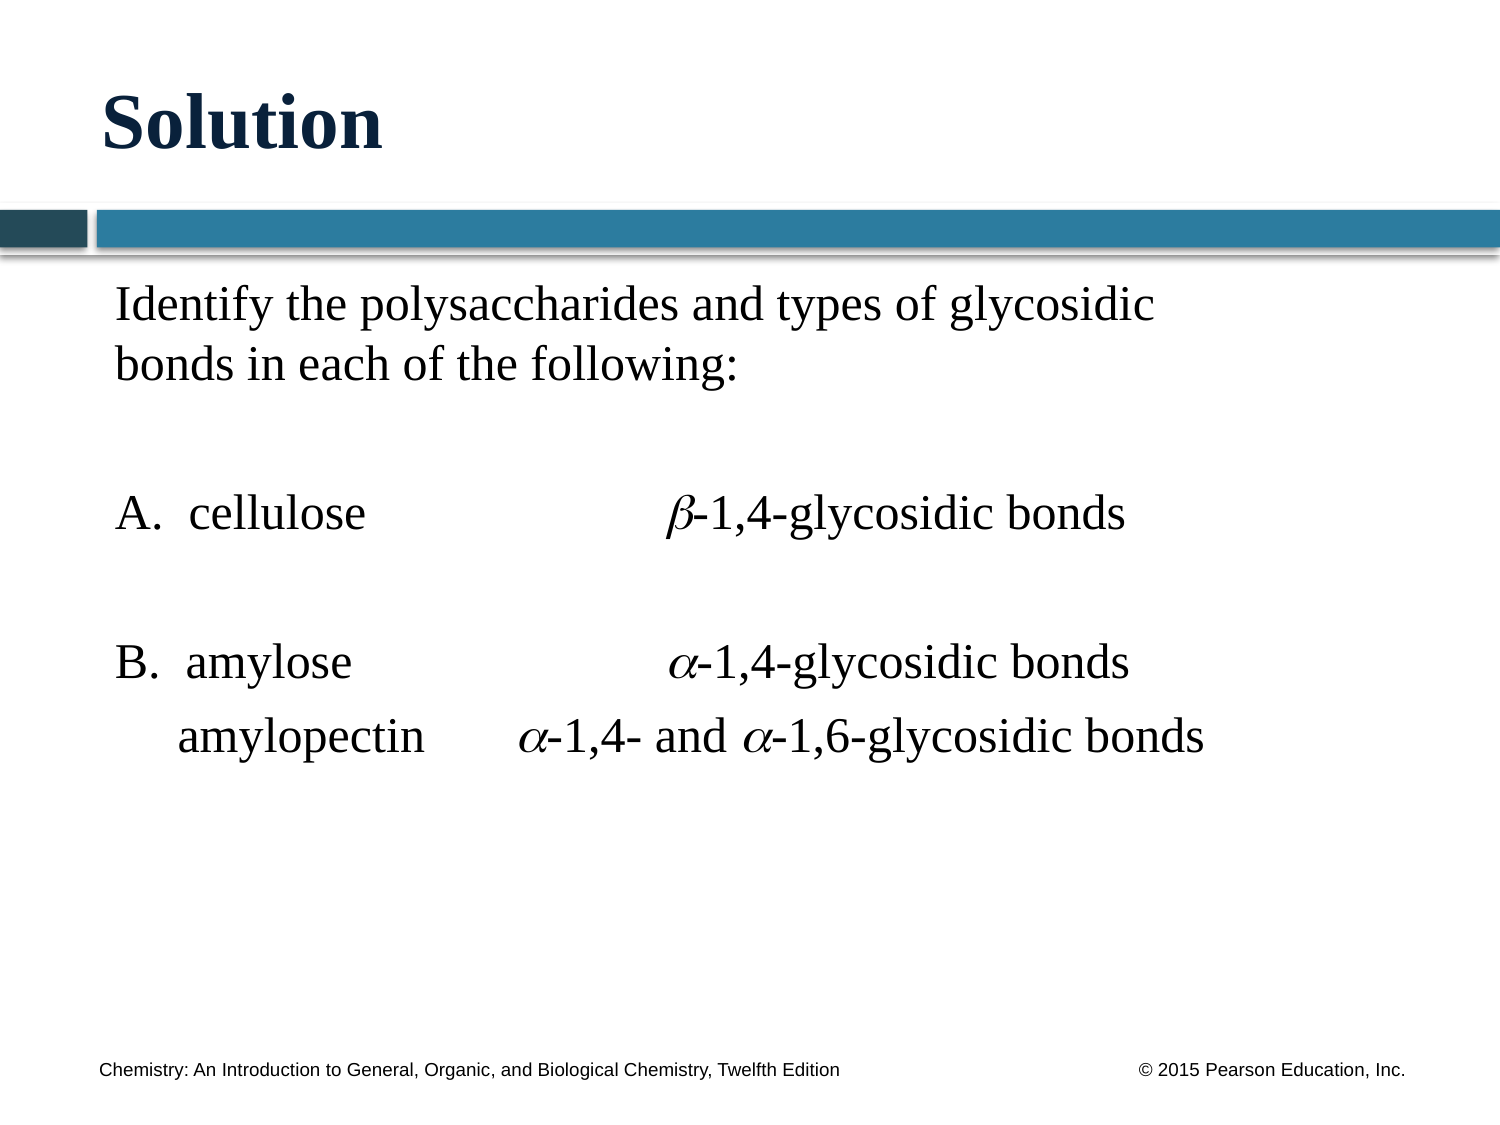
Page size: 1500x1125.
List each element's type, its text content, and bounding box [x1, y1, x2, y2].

list Identify the polysaccharides and types of glycosidic bonds in each of the following: A. cellulose -1,4-glycosidic bonds B. amylose -1,4-glycosidic bonds amylopectin -1,4- and -1,6-glycosidic bonds [99, 262, 1400, 1025]
title Solution [86, 23, 1362, 211]
